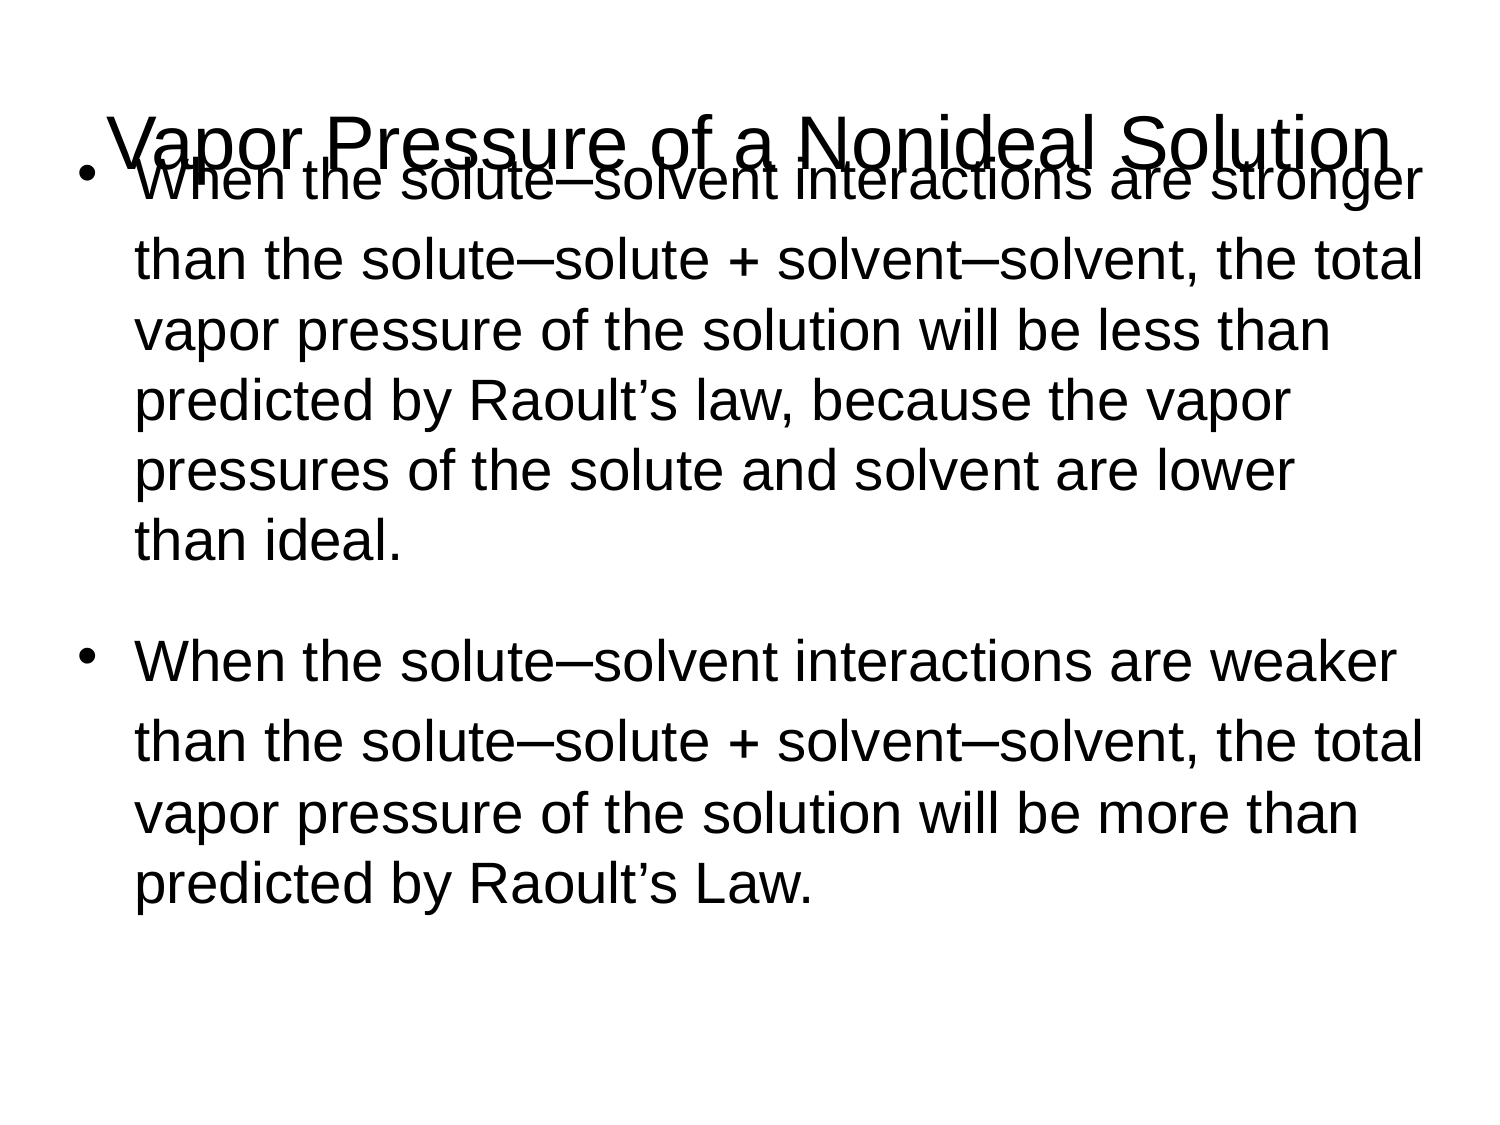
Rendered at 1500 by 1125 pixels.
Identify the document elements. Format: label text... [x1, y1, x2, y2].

list When the solute–solvent interactions are stronger than the solute–solute  solvent–solvent, the total vapor pressure of the solution will be less than predicted by Raoult’s law, because the vapor pressures of the solute and solvent are lower than ideal. When the solute–solvent interactions are weaker than the solute–solute  solvent–solvent, the total vapor pressure of the solution will be more than predicted by Raoult’s Law. [63, 125, 1451, 950]
title Vapor Pressure of a Nonideal Solution [75, 45, 1425, 233]
